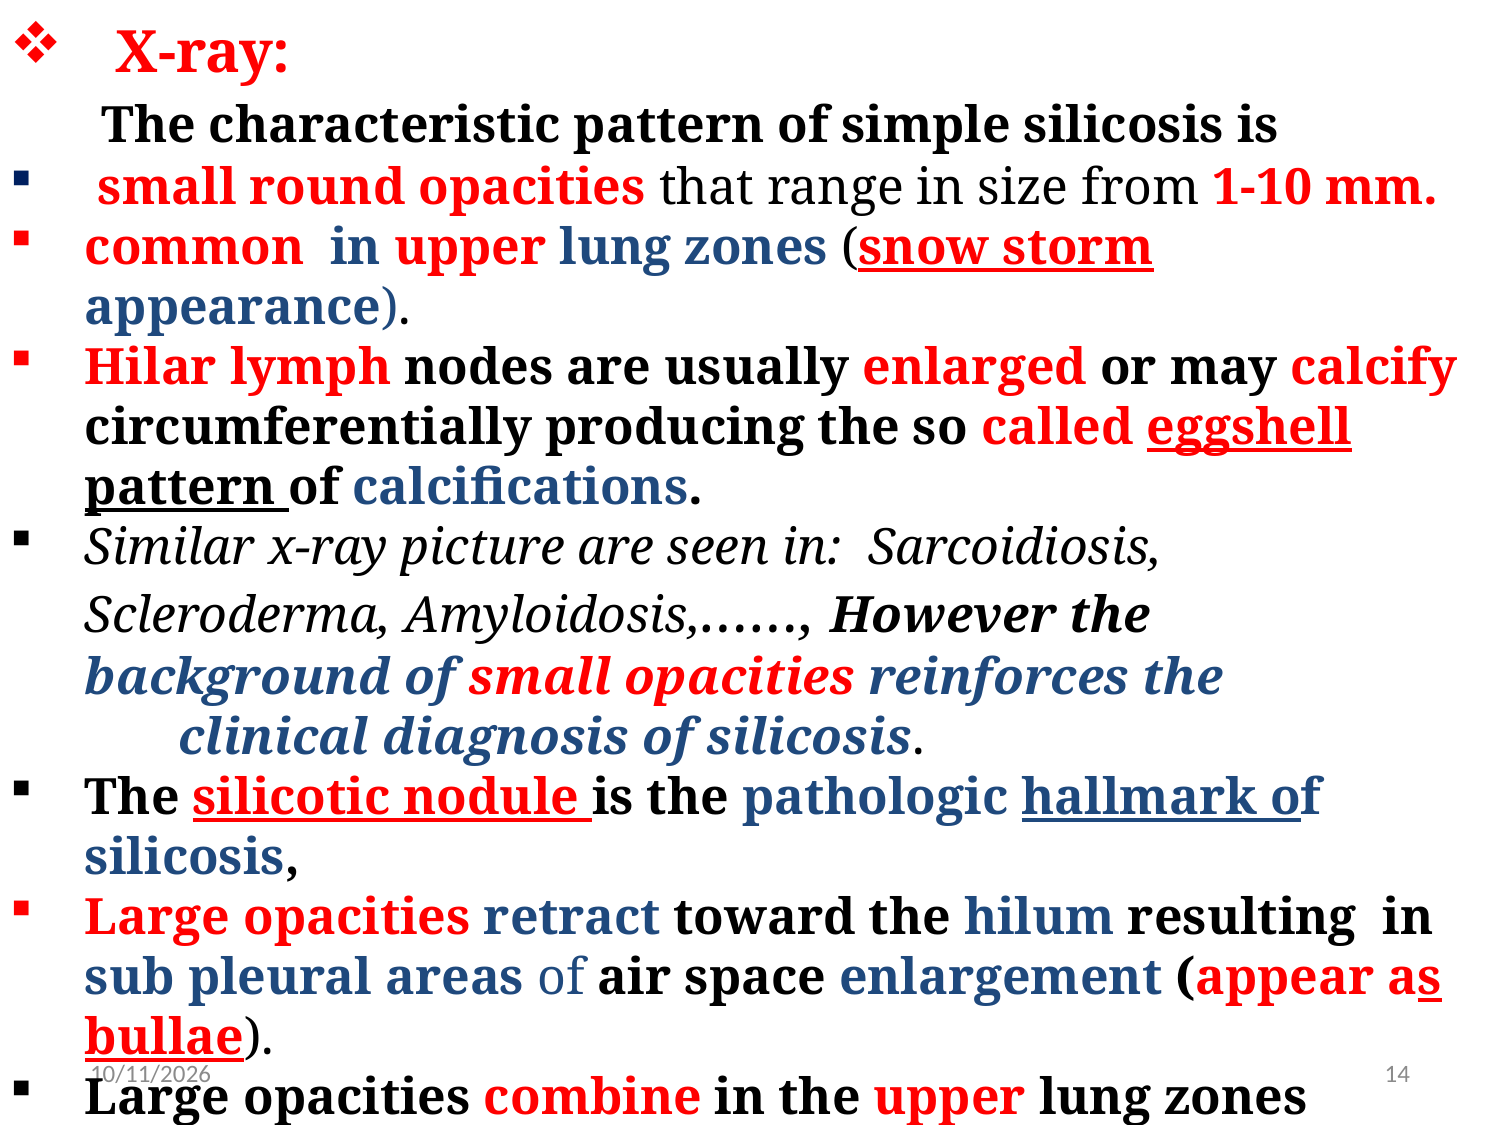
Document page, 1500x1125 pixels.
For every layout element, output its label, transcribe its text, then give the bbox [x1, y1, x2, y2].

slide_number 14 [1074, 1042, 1425, 1103]
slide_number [75, 1042, 425, 1103]
text_box X-ray: The characteristic pattern of simple silicosis is small round opacities that range in size from 1-10 mm. common in upper lung zones (snow storm appearance). Hilar lymph nodes are usually enlarged or may calcify circumferentially producing the so called eggshell pattern of calcifications. Similar x-ray picture are seen in: Sarcoidiosis, Scleroderma, Amyloidosis,……, However the background of small opacities reinforces the clinical diagnosis of silicosis. The silicotic nodule is the pathologic hallmark of silicosis, Large opacities retract toward the hilum resulting in sub pleural areas of air space enlargement (appear as bullae). Large opacities combine in the upper lung zones result in loss of upper zone volume and elevation of both hila and development of basilar emphysema. [0, 7, 1483, 1125]
